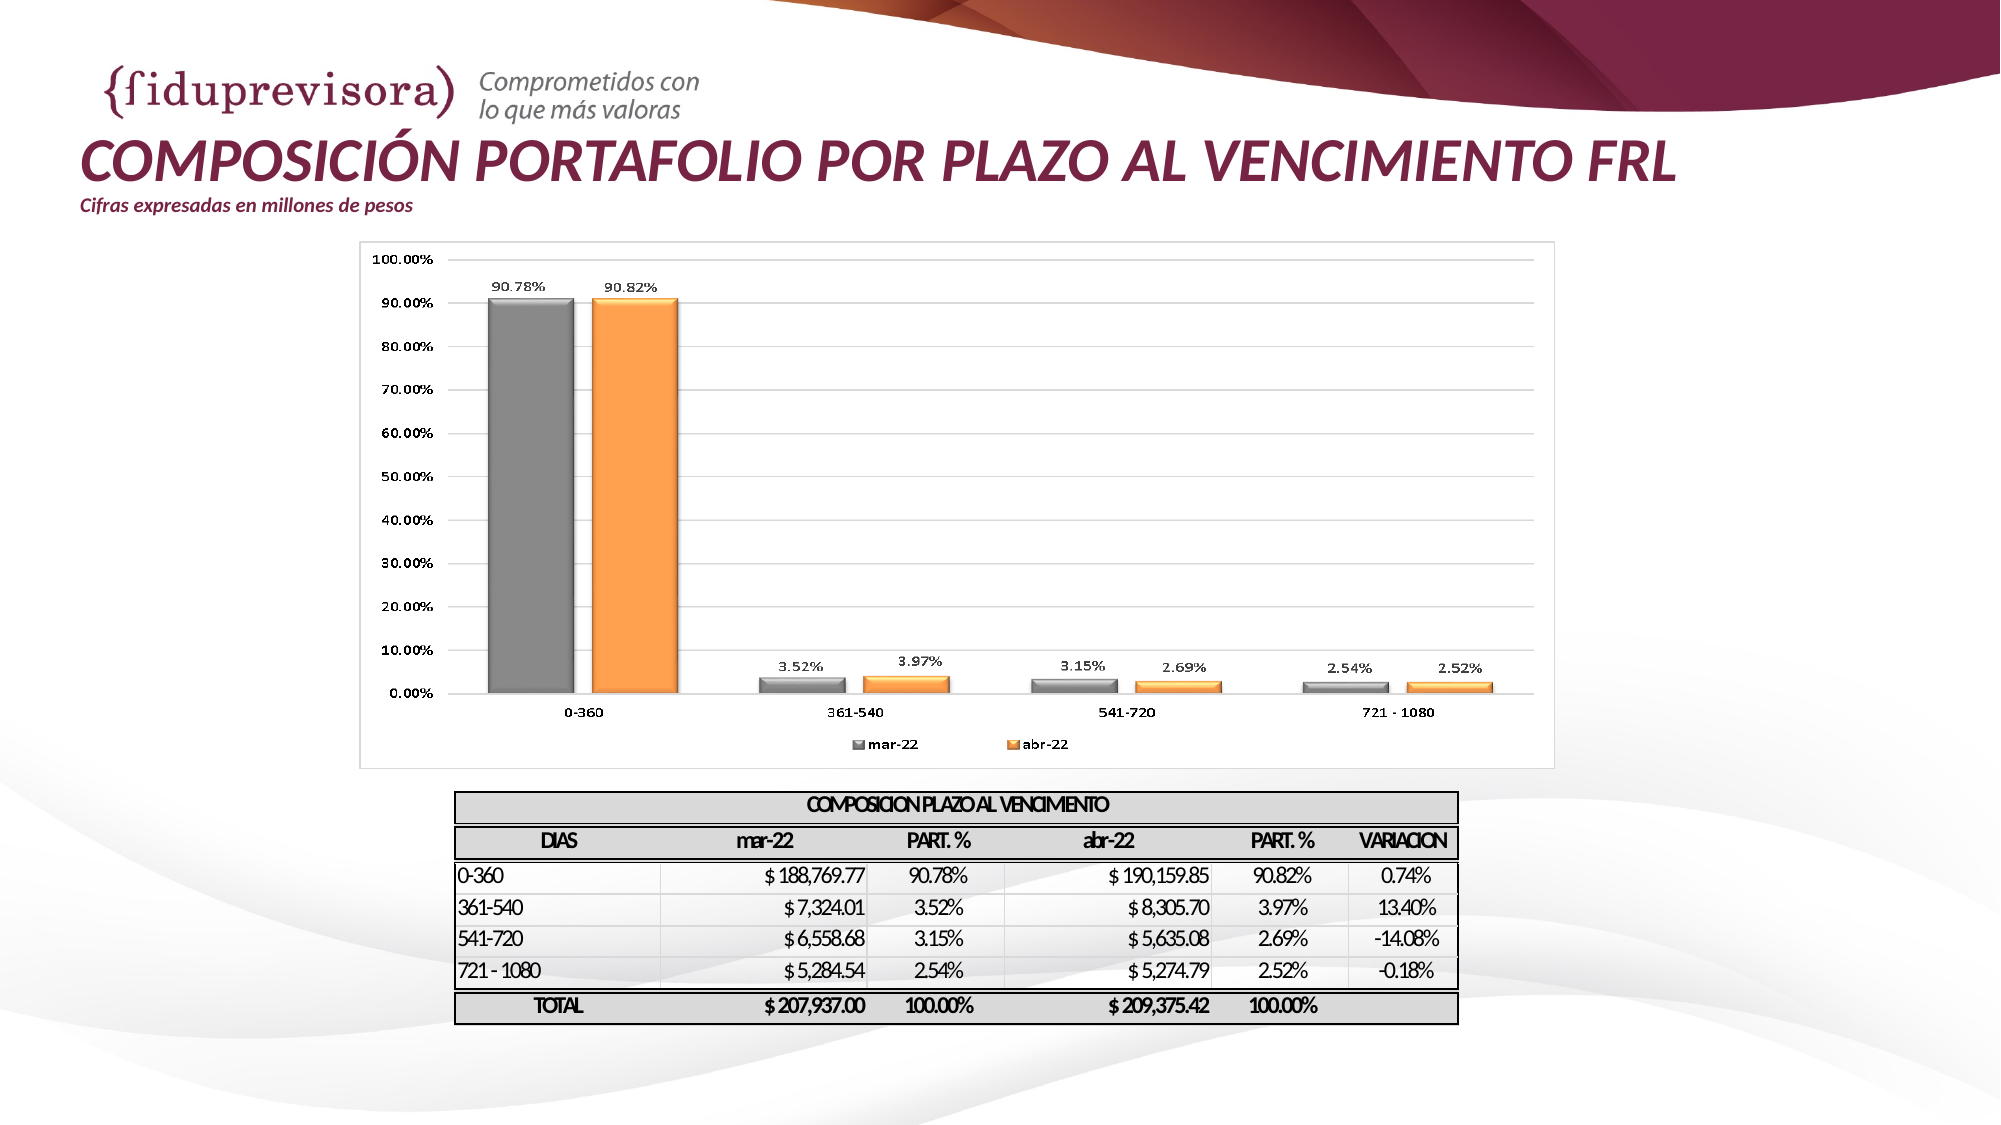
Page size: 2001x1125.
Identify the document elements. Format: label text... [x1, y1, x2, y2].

picture [0, 0, 2000, 1125]
title COMPOSICIÓN PORTAFOLIO POR PLAZO AL VENCIMIENTO FRL Cifras expresadas en millones de pesos [65, 102, 2000, 242]
